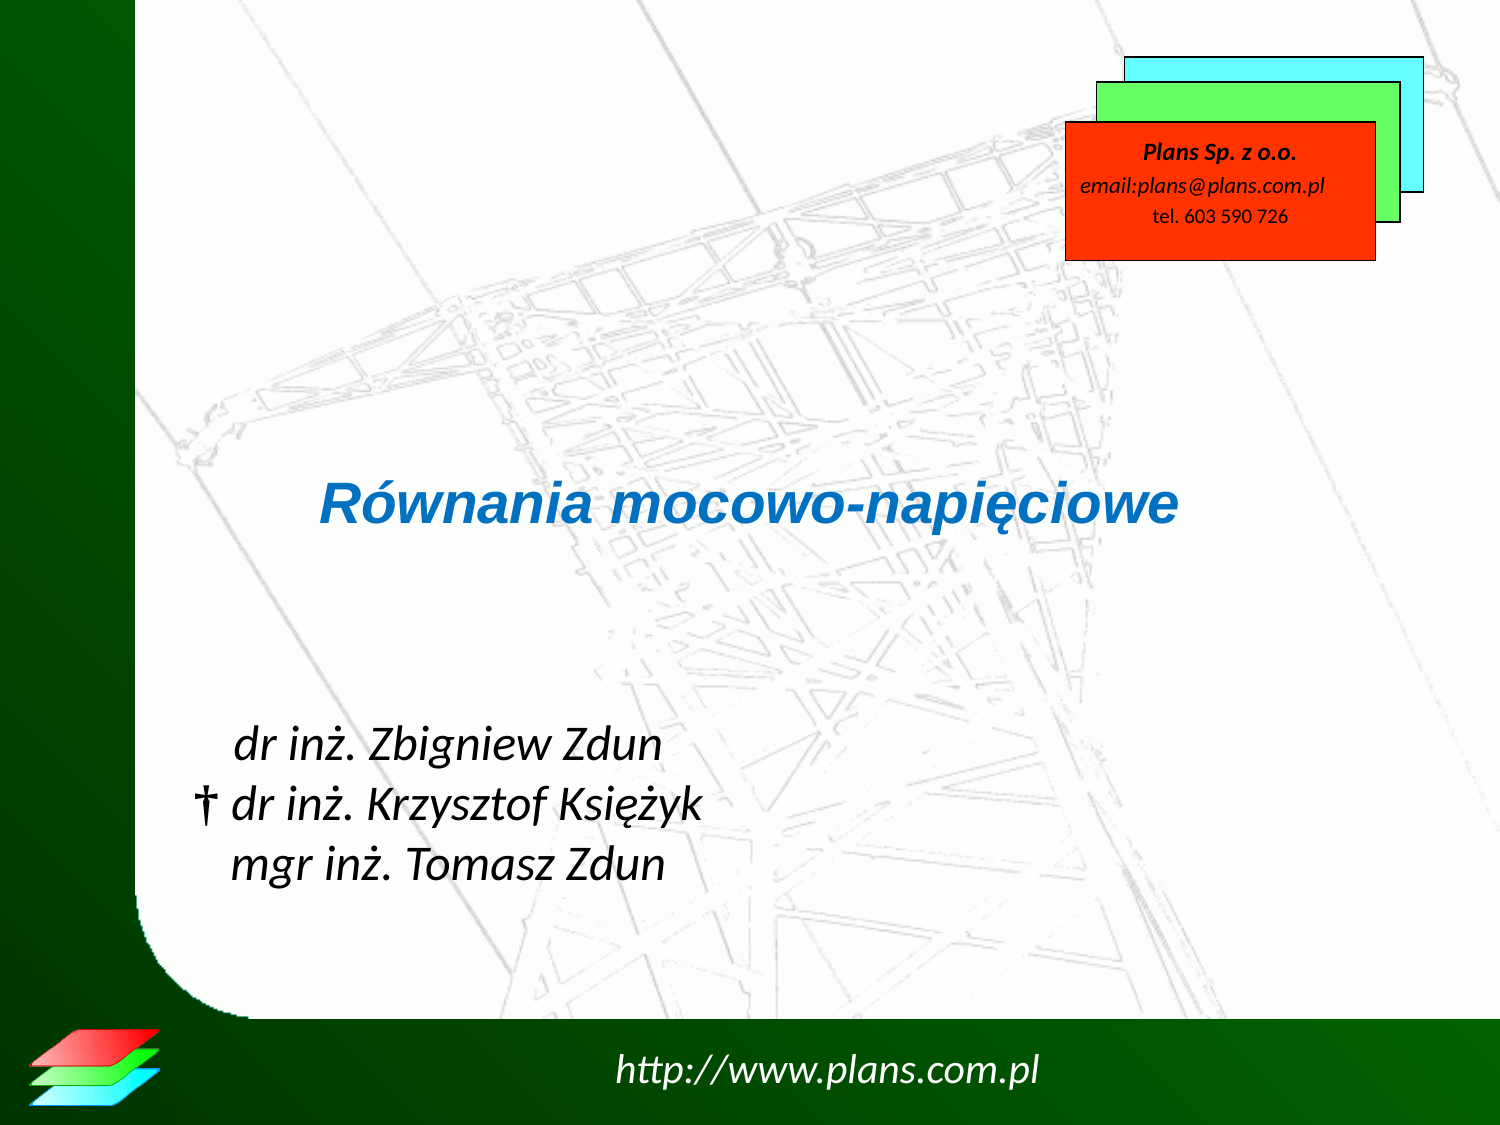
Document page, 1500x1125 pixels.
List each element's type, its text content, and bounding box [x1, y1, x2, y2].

picture [135, 0, 1500, 1019]
text_box dr inż. Zbigniew Zdun † dr inż. Krzysztof Księżyk mgr inż. Tomasz Zdun [136, 703, 761, 911]
text_box [1096, 81, 1400, 222]
text_box Równania mocowo-napięciowe [319, 464, 1181, 535]
picture [29, 1029, 160, 1106]
text_box Plans Sp. z o.o. email:plans@plans.com.pl tel. 603 590 726 [1065, 121, 1376, 261]
text_box [1124, 57, 1424, 193]
